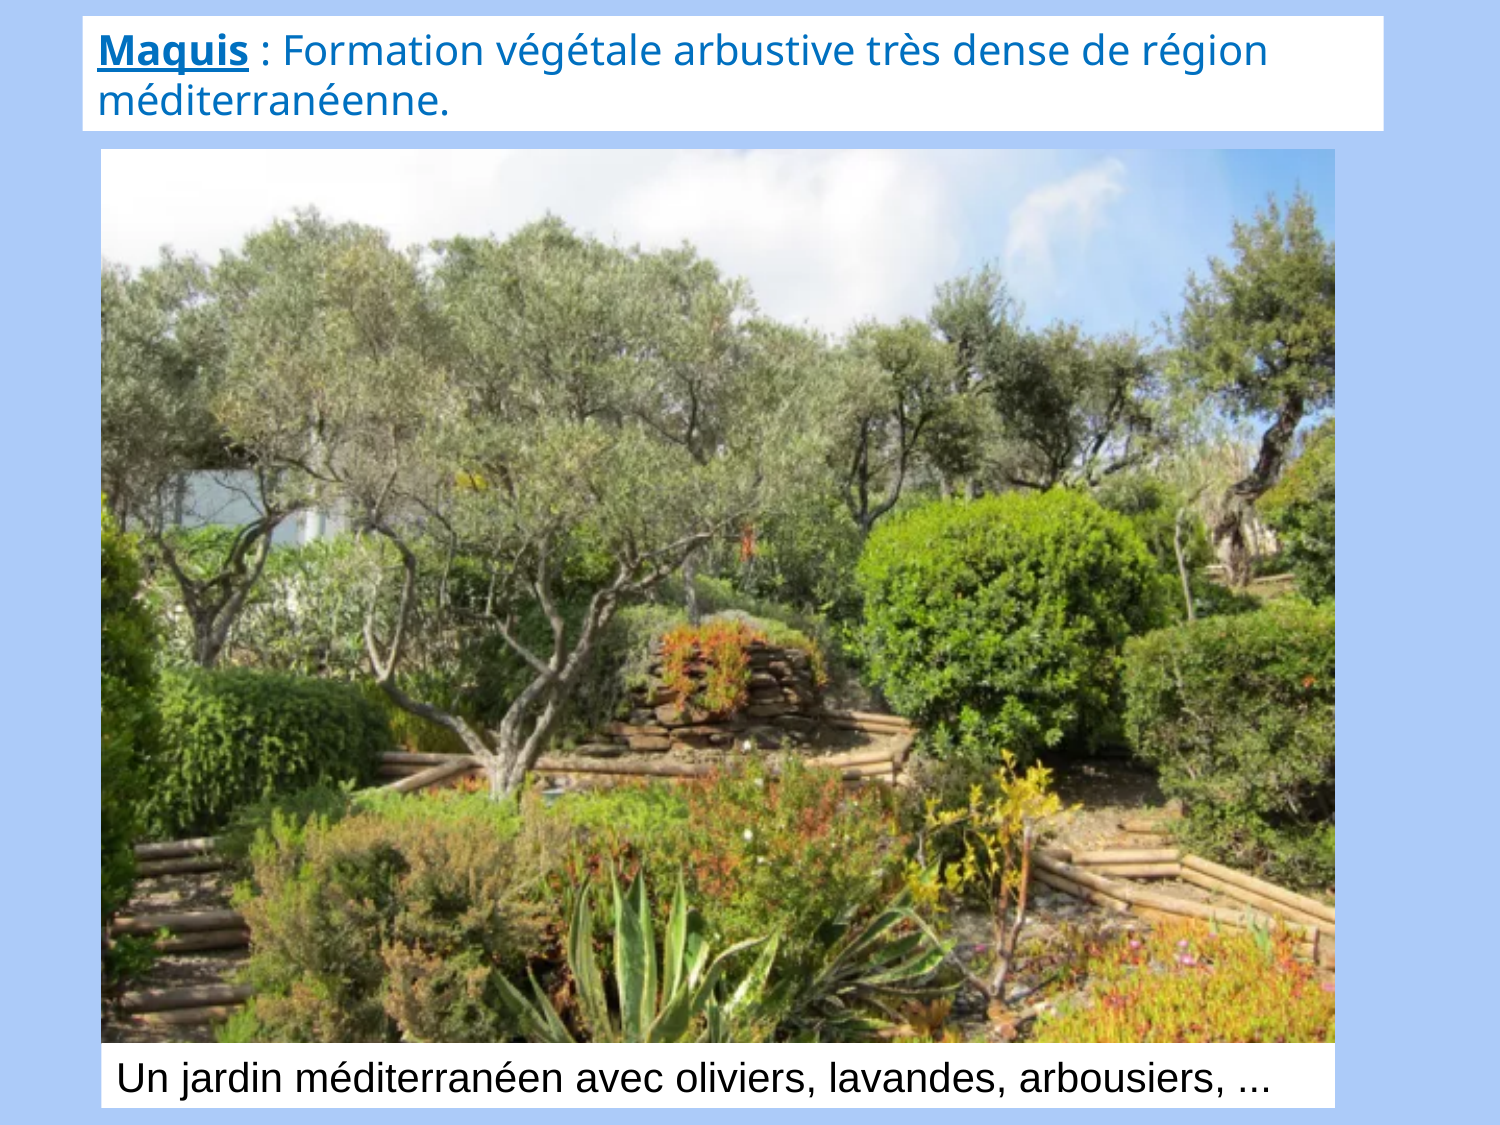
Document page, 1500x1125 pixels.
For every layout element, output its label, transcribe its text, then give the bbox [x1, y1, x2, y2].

text_box Un jardin méditerranéen avec oliviers, lavandes, arbousiers, ... [101, 1044, 1335, 1108]
text_box Maquis : Formation végétale arbustive très dense de région méditerranéenne. [82, 16, 1384, 131]
picture [101, 149, 1335, 1044]
